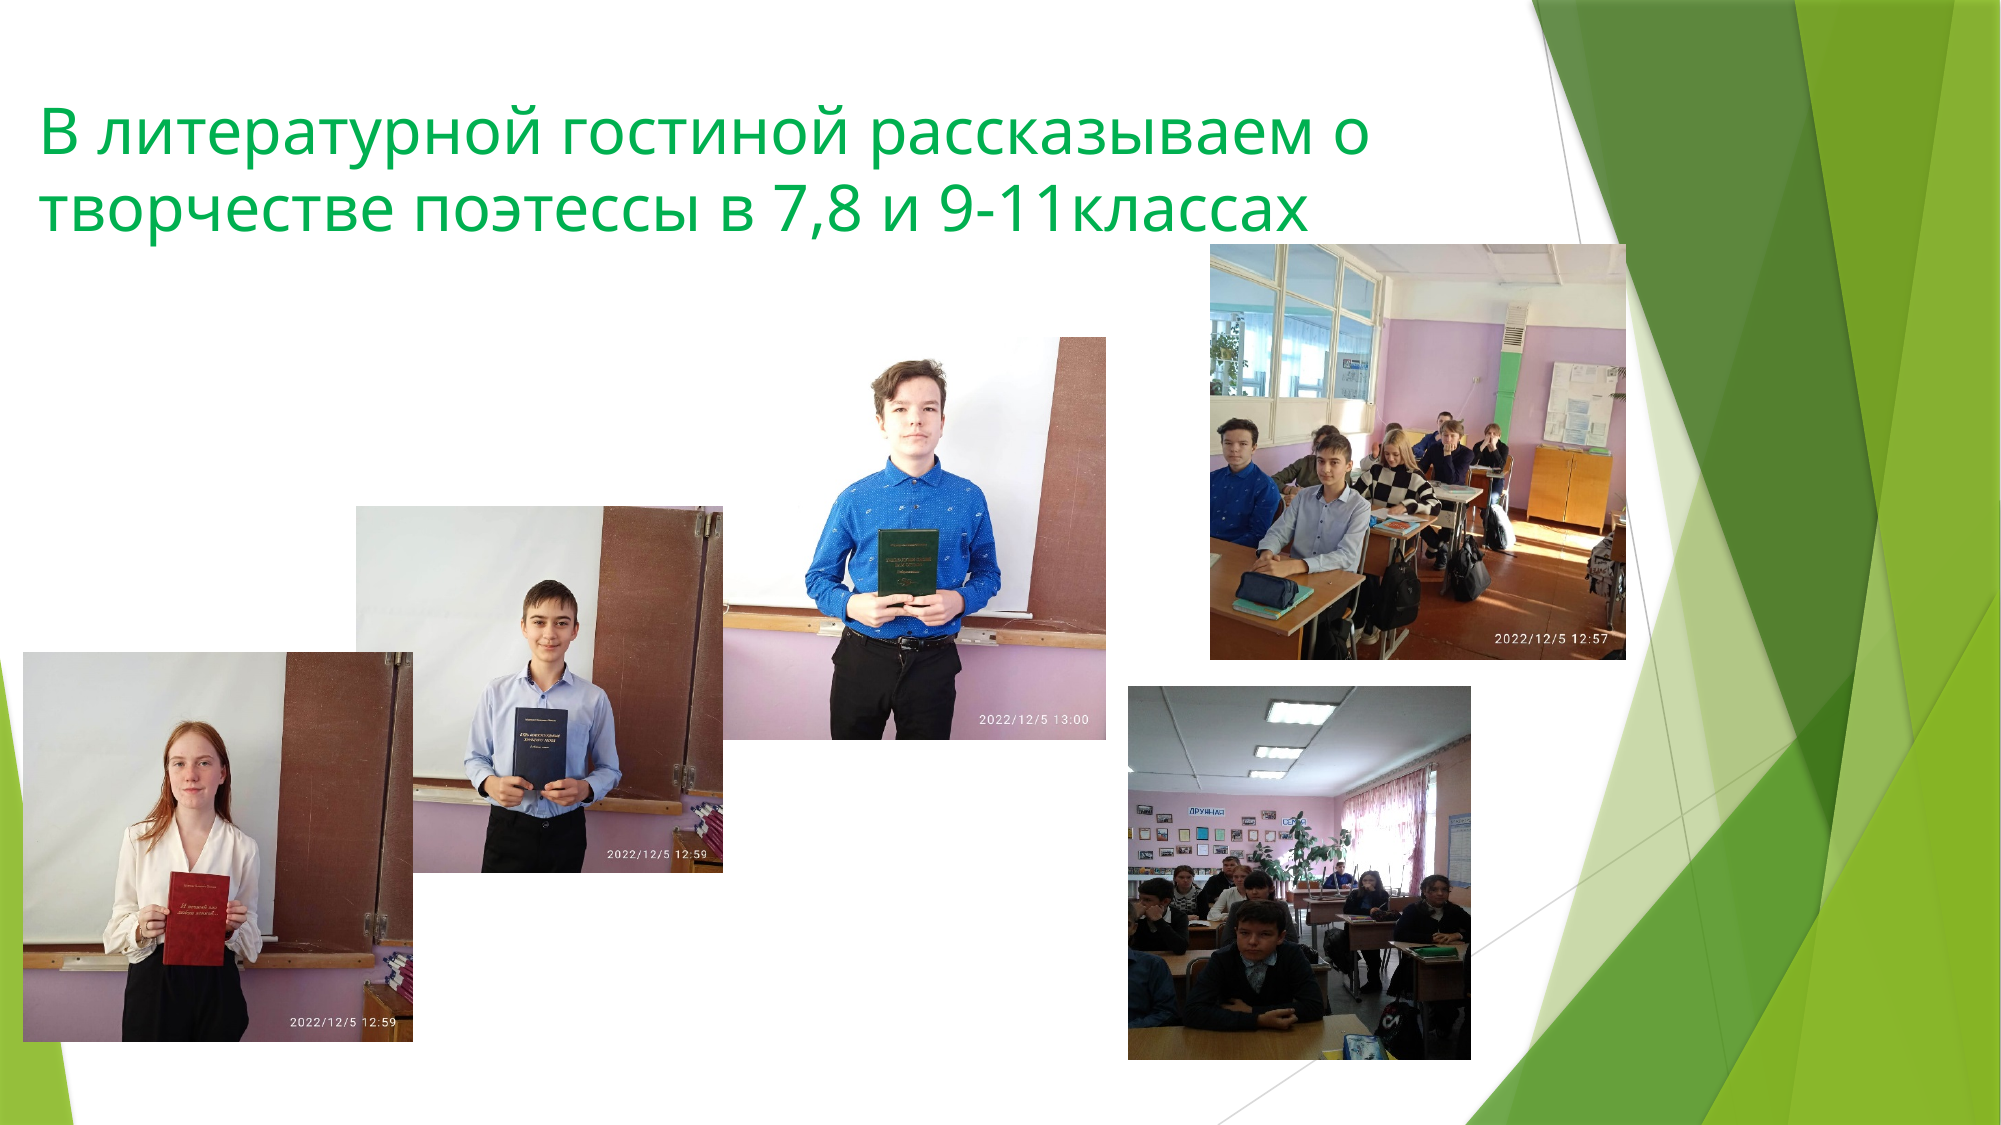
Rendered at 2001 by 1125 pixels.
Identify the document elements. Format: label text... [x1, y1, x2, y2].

title В литературной гостиной рассказываем о творчестве поэтессы в 7,8 и 9-11классах [23, 82, 1434, 299]
picture [23, 337, 1106, 1043]
picture [1127, 685, 1471, 1060]
picture [1209, 243, 1626, 660]
